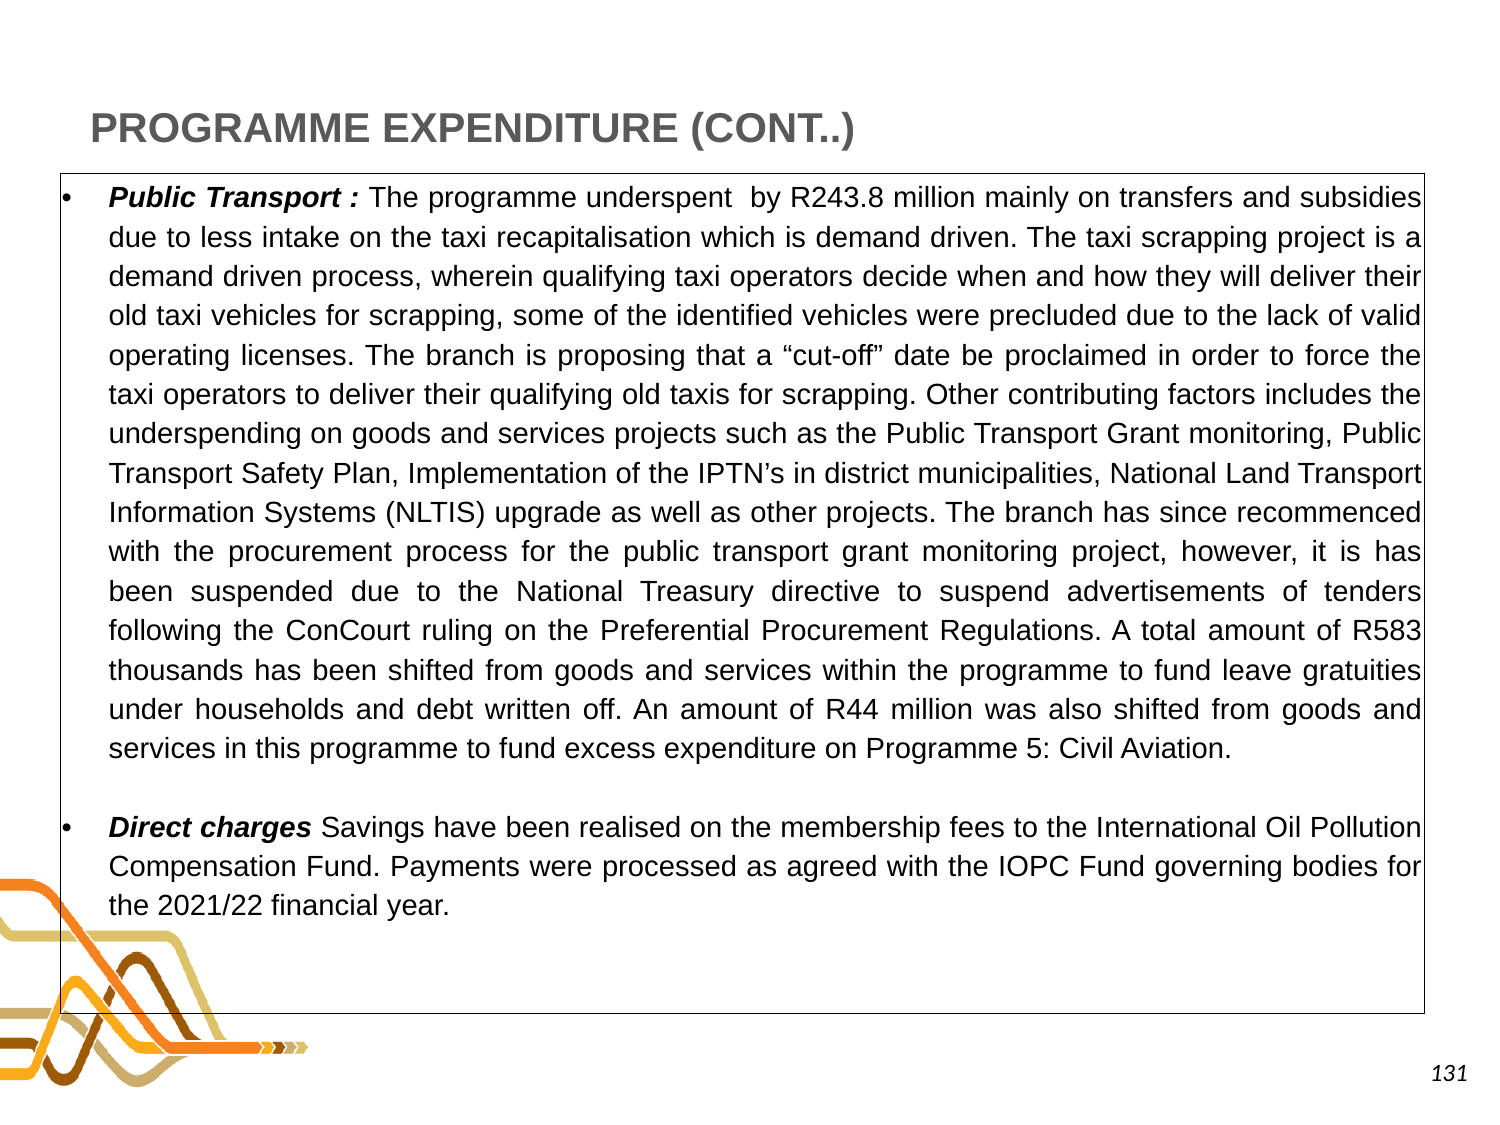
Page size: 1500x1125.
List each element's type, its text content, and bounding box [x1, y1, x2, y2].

picture [0, 0, 1500, 1125]
text_box 131 [1128, 1048, 1483, 1094]
title PROGRAMME EXPENDITURE (CONT..) [75, 53, 1425, 173]
table_header Public Transport : The programme underspent by R243.8 million mainly on transfers and subsidies due to less intake on the taxi recapitalisation which is demand driven. The taxi scrapping project is a demand driven process, wherein qualifying taxi operators decide when and how they will deliver their old taxi vehicles for scrapping, some of the identified vehicles were precluded due to the lack of valid operating licenses. The branch is proposing that a “cut-off” date be proclaimed in order to force the taxi operators to deliver their qualifying old taxis for scrapping. Other contributing factors includes the underspending on goods and services projects such as the Public Transport Grant monitoring, Public Transport Safety Plan, Implementation of the IPTN’s in district municipalities, National Land Transport Information Systems (NLTIS) upgrade as well as other projects. The branch has since recommenced with the procurement process for the public transport grant monitoring project, however, it is has been suspended due to the National Treasury directive to suspend advertisements of tenders following the ConCourt ruling on the Preferential Procurement Regulations. A total amount of R583 thousands has been shifted from goods and services within the programme to fund leave gratuities under households and debt written off. An amount of R44 million was also shifted from goods and services in this programme to fund excess expenditure on Programme 5: Civil Aviation. Direct charges Savings have been realised on the membership fees to the International Oil Pollution Compensation Fund. Payments were processed as agreed with the IOPC Fund governing bodies for the 2021/22 financial year. [61, 174, 1424, 1013]
